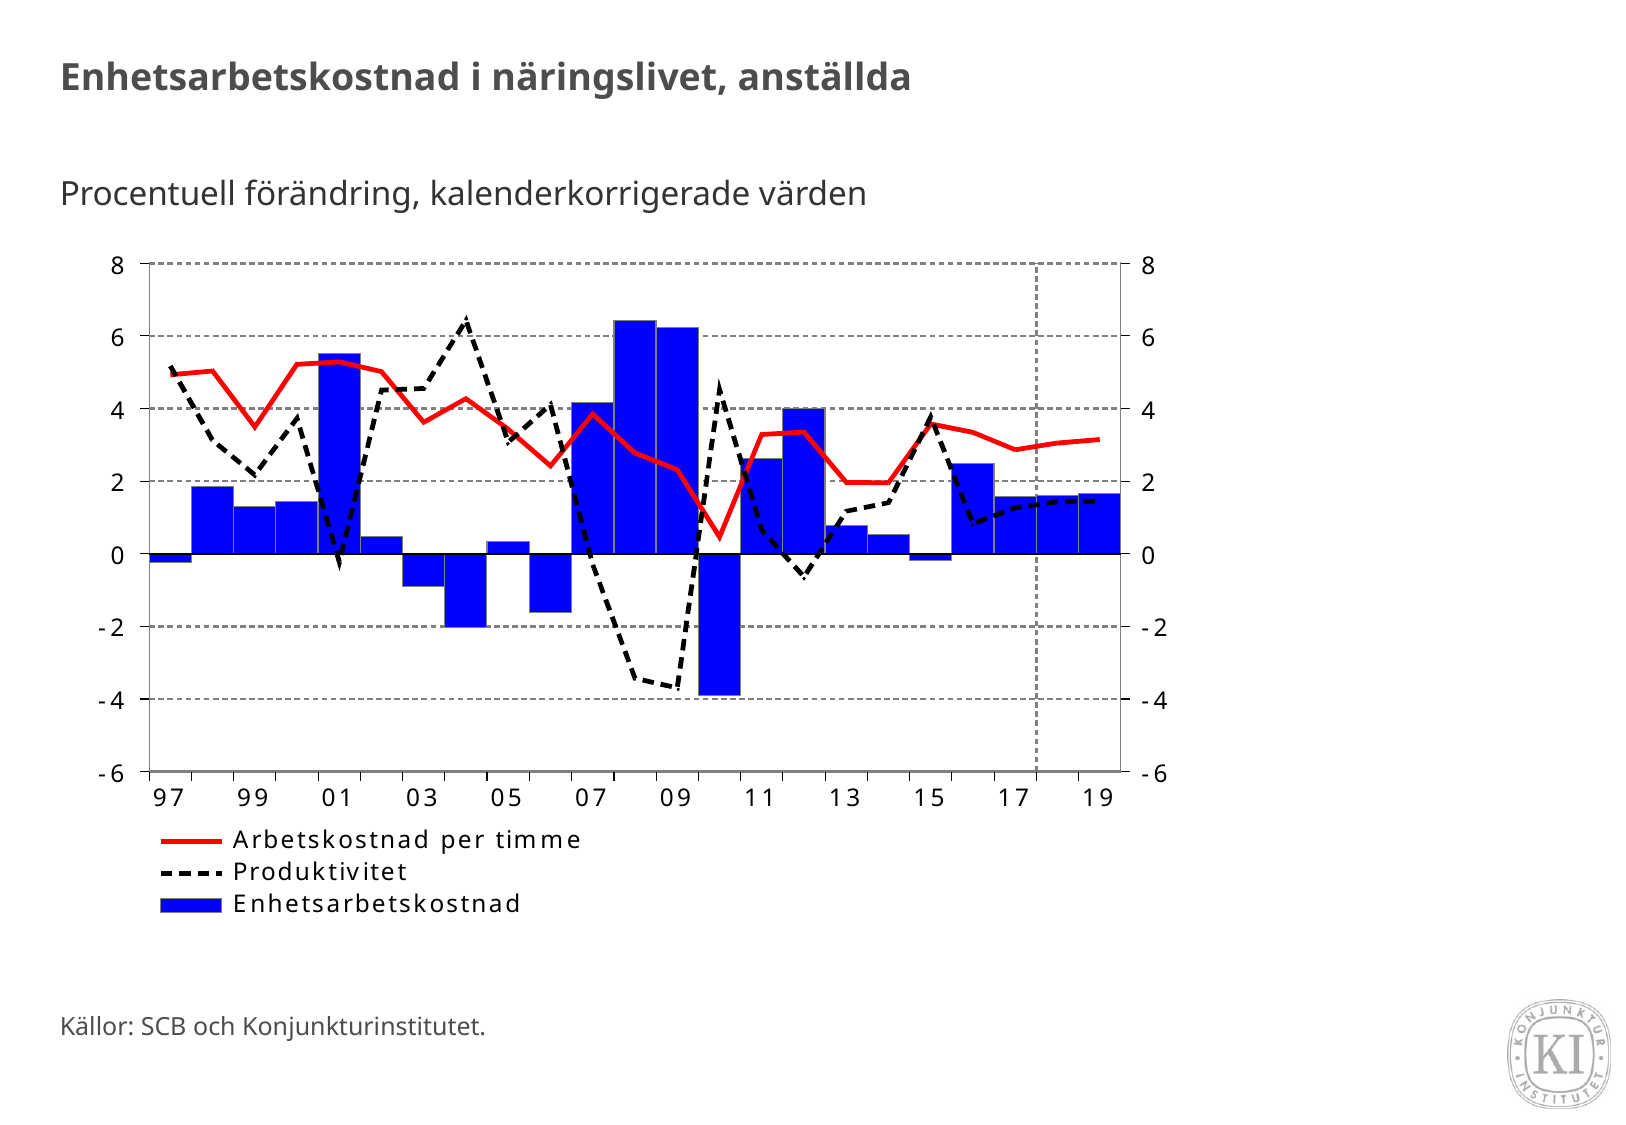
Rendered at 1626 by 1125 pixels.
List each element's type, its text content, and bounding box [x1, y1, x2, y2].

subtitle Källor: SCB och Konjunkturinstitutet. [44, 1003, 1474, 1106]
title Enhetsarbetskostnad i näringslivet, anställda [44, 45, 1545, 114]
picture [1507, 999, 1611, 1109]
list Procentuell förändring, kalenderkorrigerade värden [44, 125, 1545, 220]
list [59, 228, 1207, 946]
